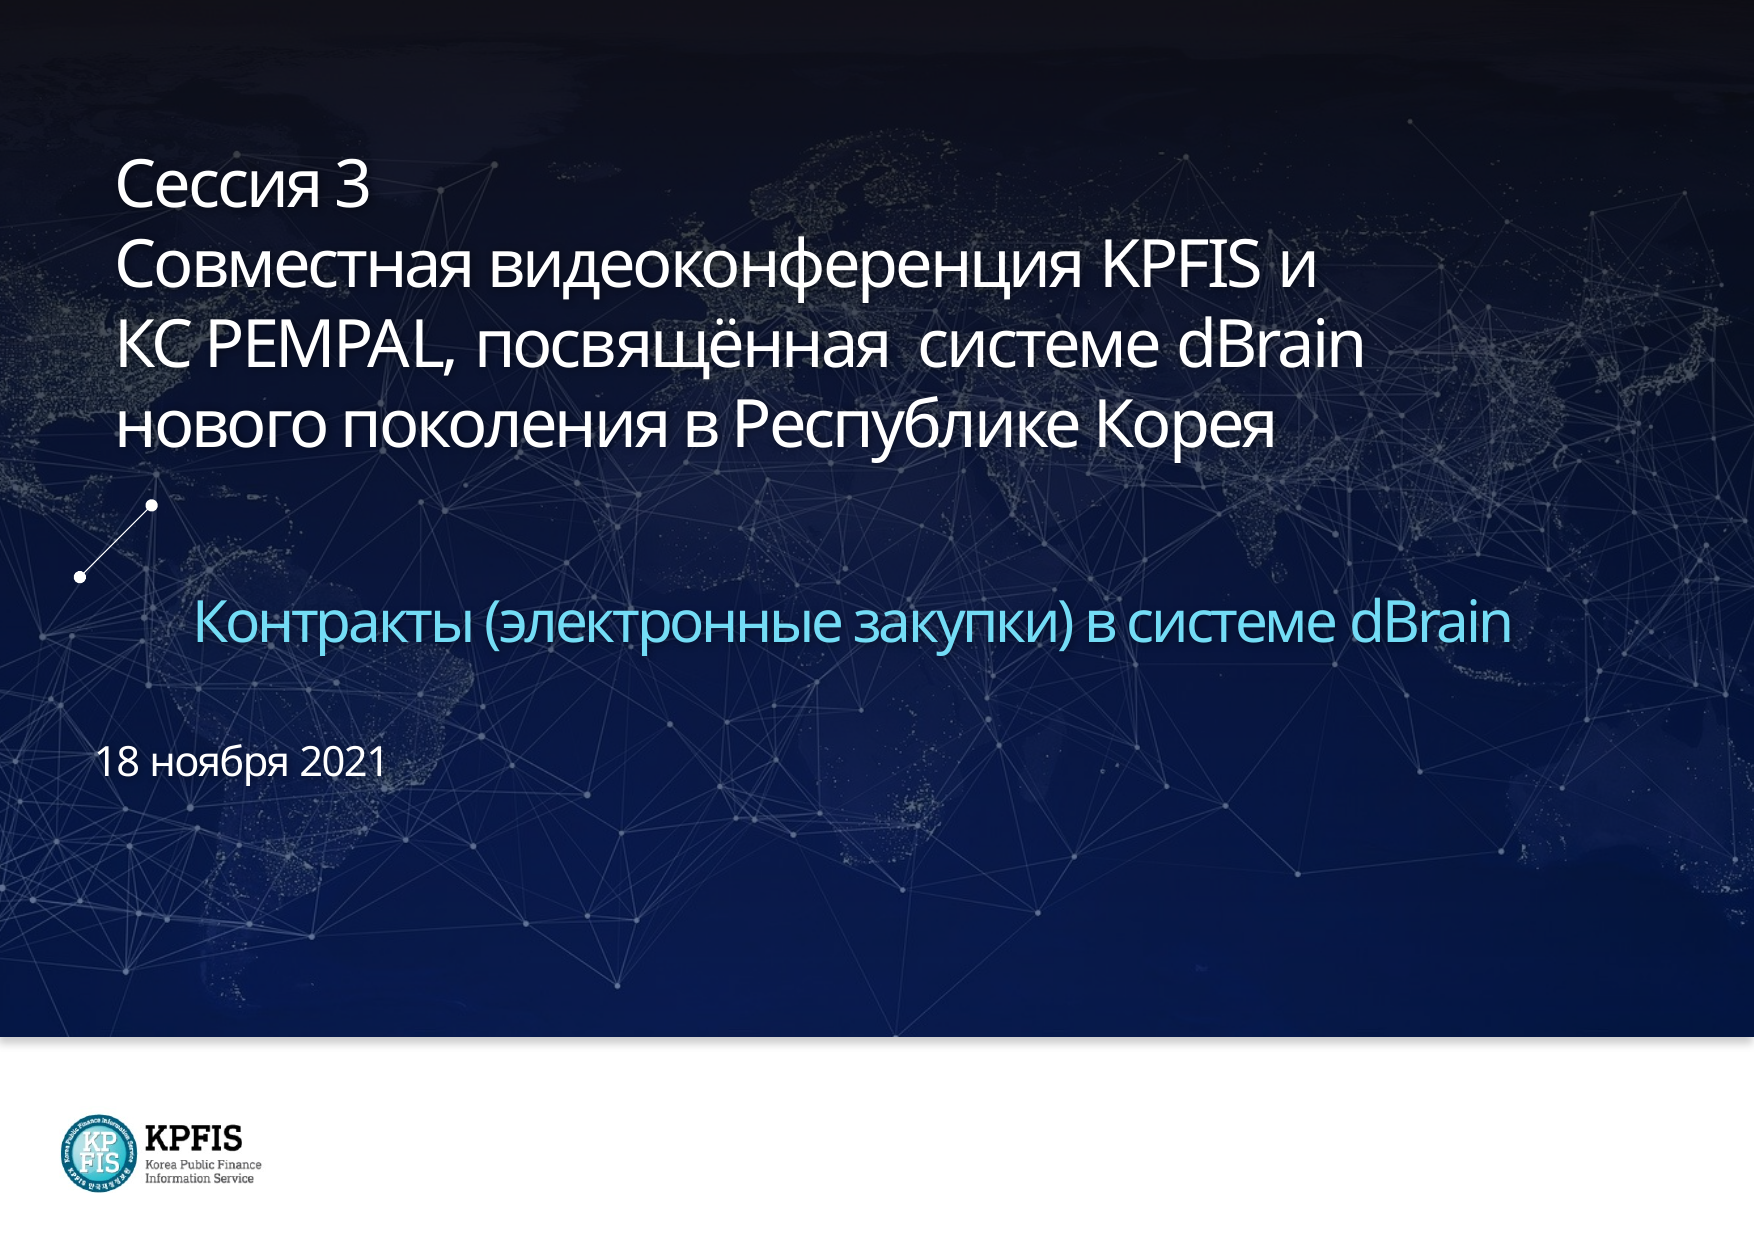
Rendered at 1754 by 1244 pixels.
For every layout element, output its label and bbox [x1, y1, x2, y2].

picture [0, 0, 1754, 1037]
picture [59, 1106, 271, 1193]
text_box [79, 505, 152, 578]
